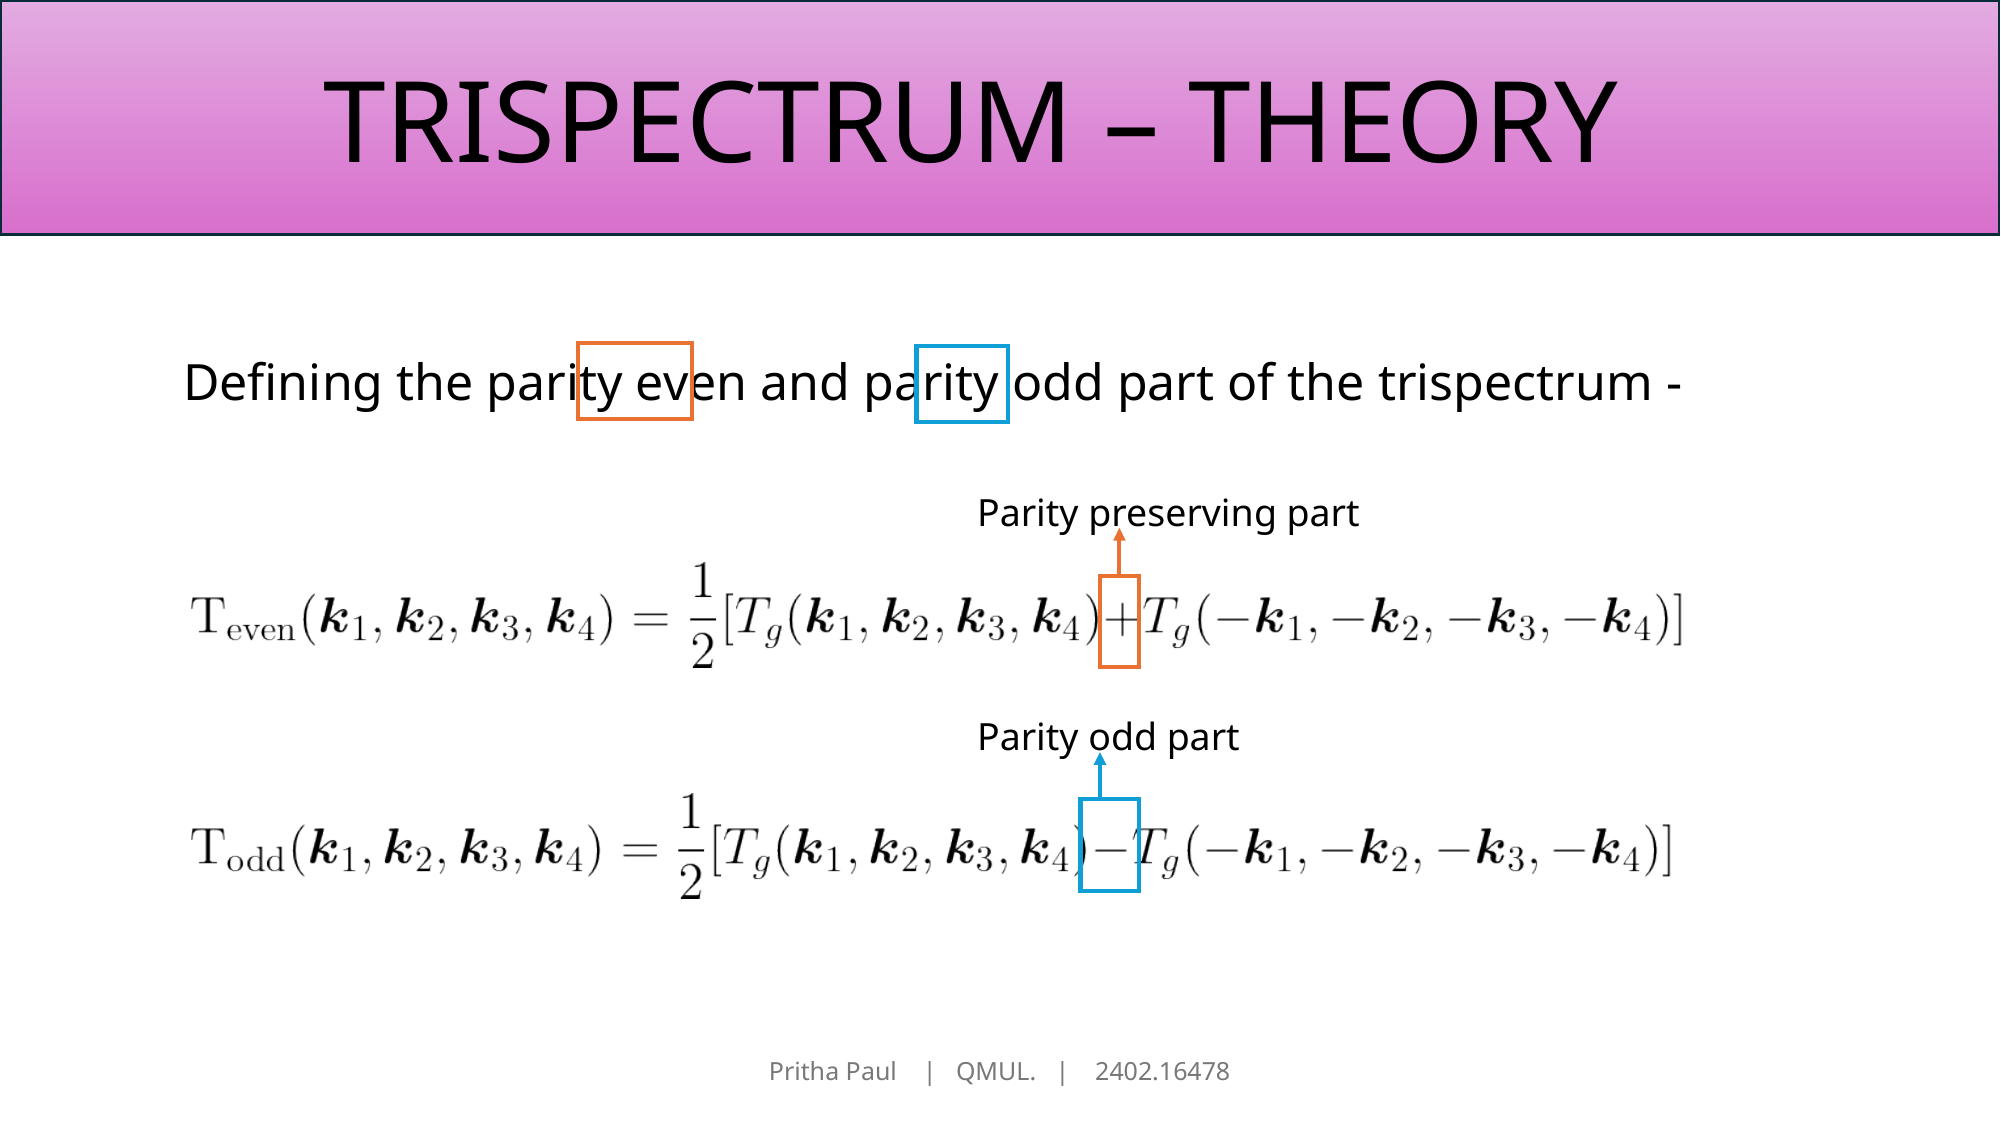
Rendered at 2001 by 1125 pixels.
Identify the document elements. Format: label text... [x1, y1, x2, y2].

text_box Defining the parity even and parity odd part of the trispectrum - [168, 343, 576, 418]
text_box [576, 342, 693, 421]
picture [190, 561, 1682, 668]
text_box TRISPECTRUM – THEORY [0, 0, 2000, 236]
text_box Parity preserving part [962, 481, 1731, 542]
footer Pritha Paul | QMUL. | 2402.16478 [662, 1042, 1338, 1103]
text_box Parity odd part [962, 705, 1731, 765]
picture [190, 793, 1672, 900]
picture [1084, 802, 1136, 888]
text_box Defining the parity even and parity odd part of the trispectrum - [693, 343, 1792, 418]
text_box [915, 344, 1010, 423]
